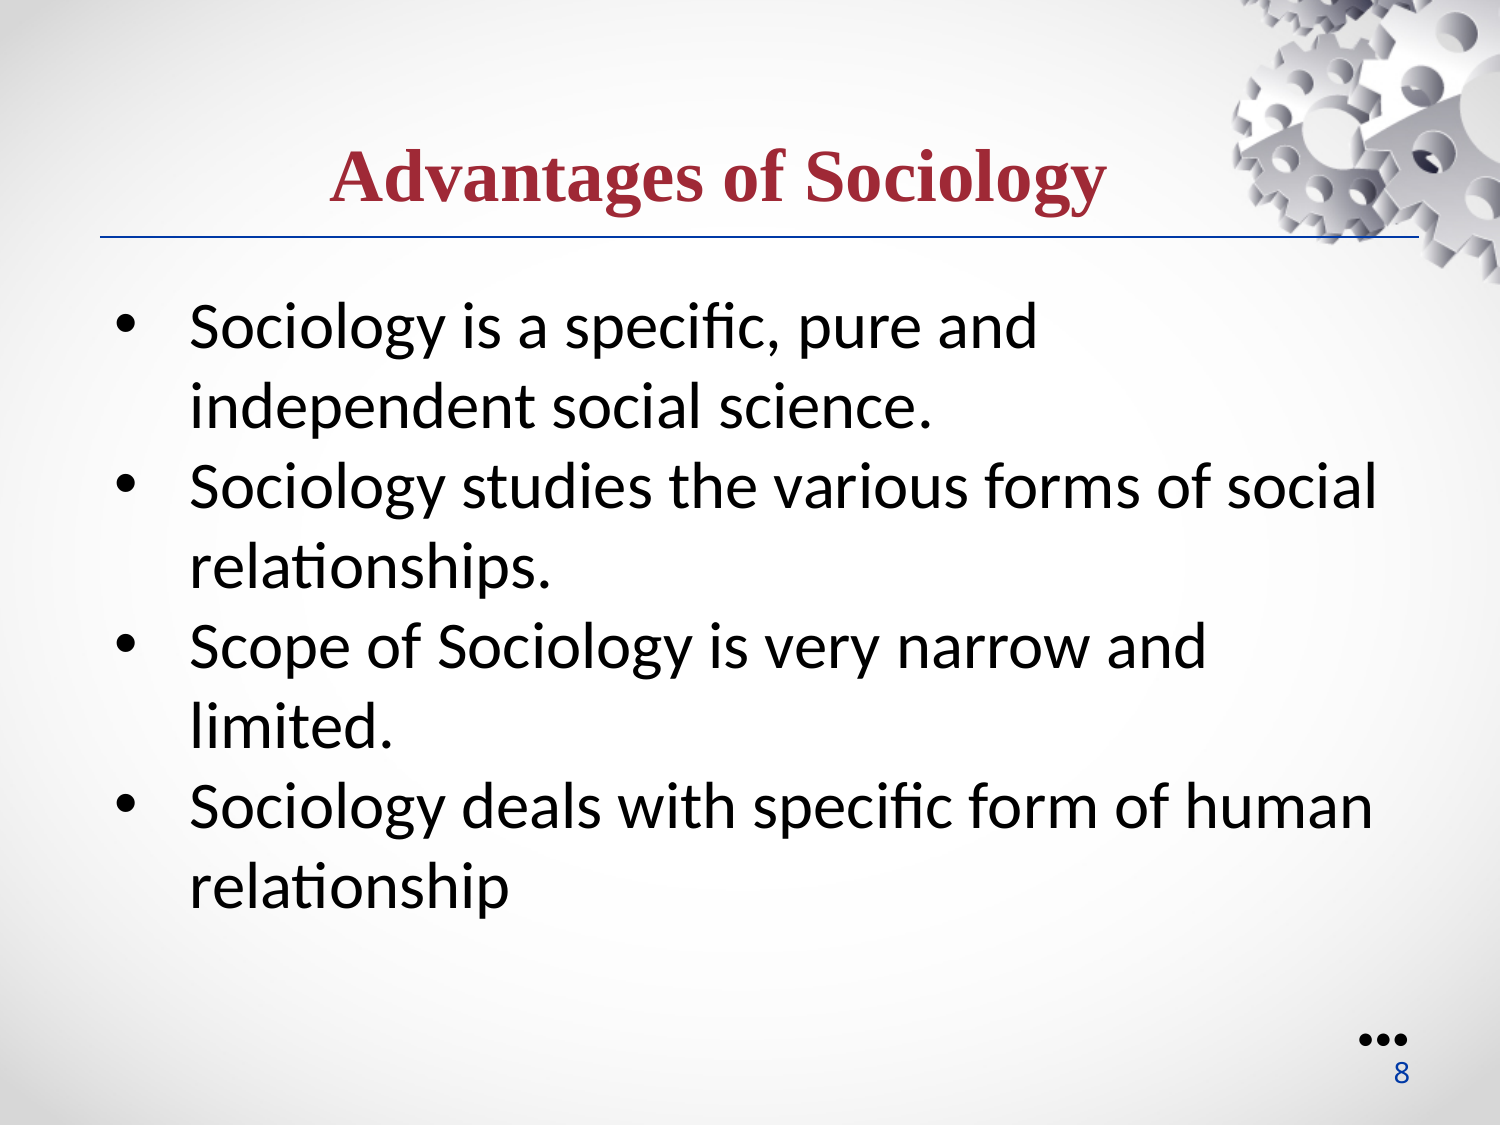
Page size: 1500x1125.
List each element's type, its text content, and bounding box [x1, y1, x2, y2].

picture [0, 0, 1500, 1125]
text_box Advantages of Sociology [0, 118, 1438, 224]
text_box ●●● 8 [1074, 1012, 1425, 1073]
text_box Sociology is a specific, pure and independent social science. Sociology studies the various forms of social relationships. Scope of Sociology is very narrow and limited. Sociology deals with specific form of human relationship [99, 274, 1409, 930]
